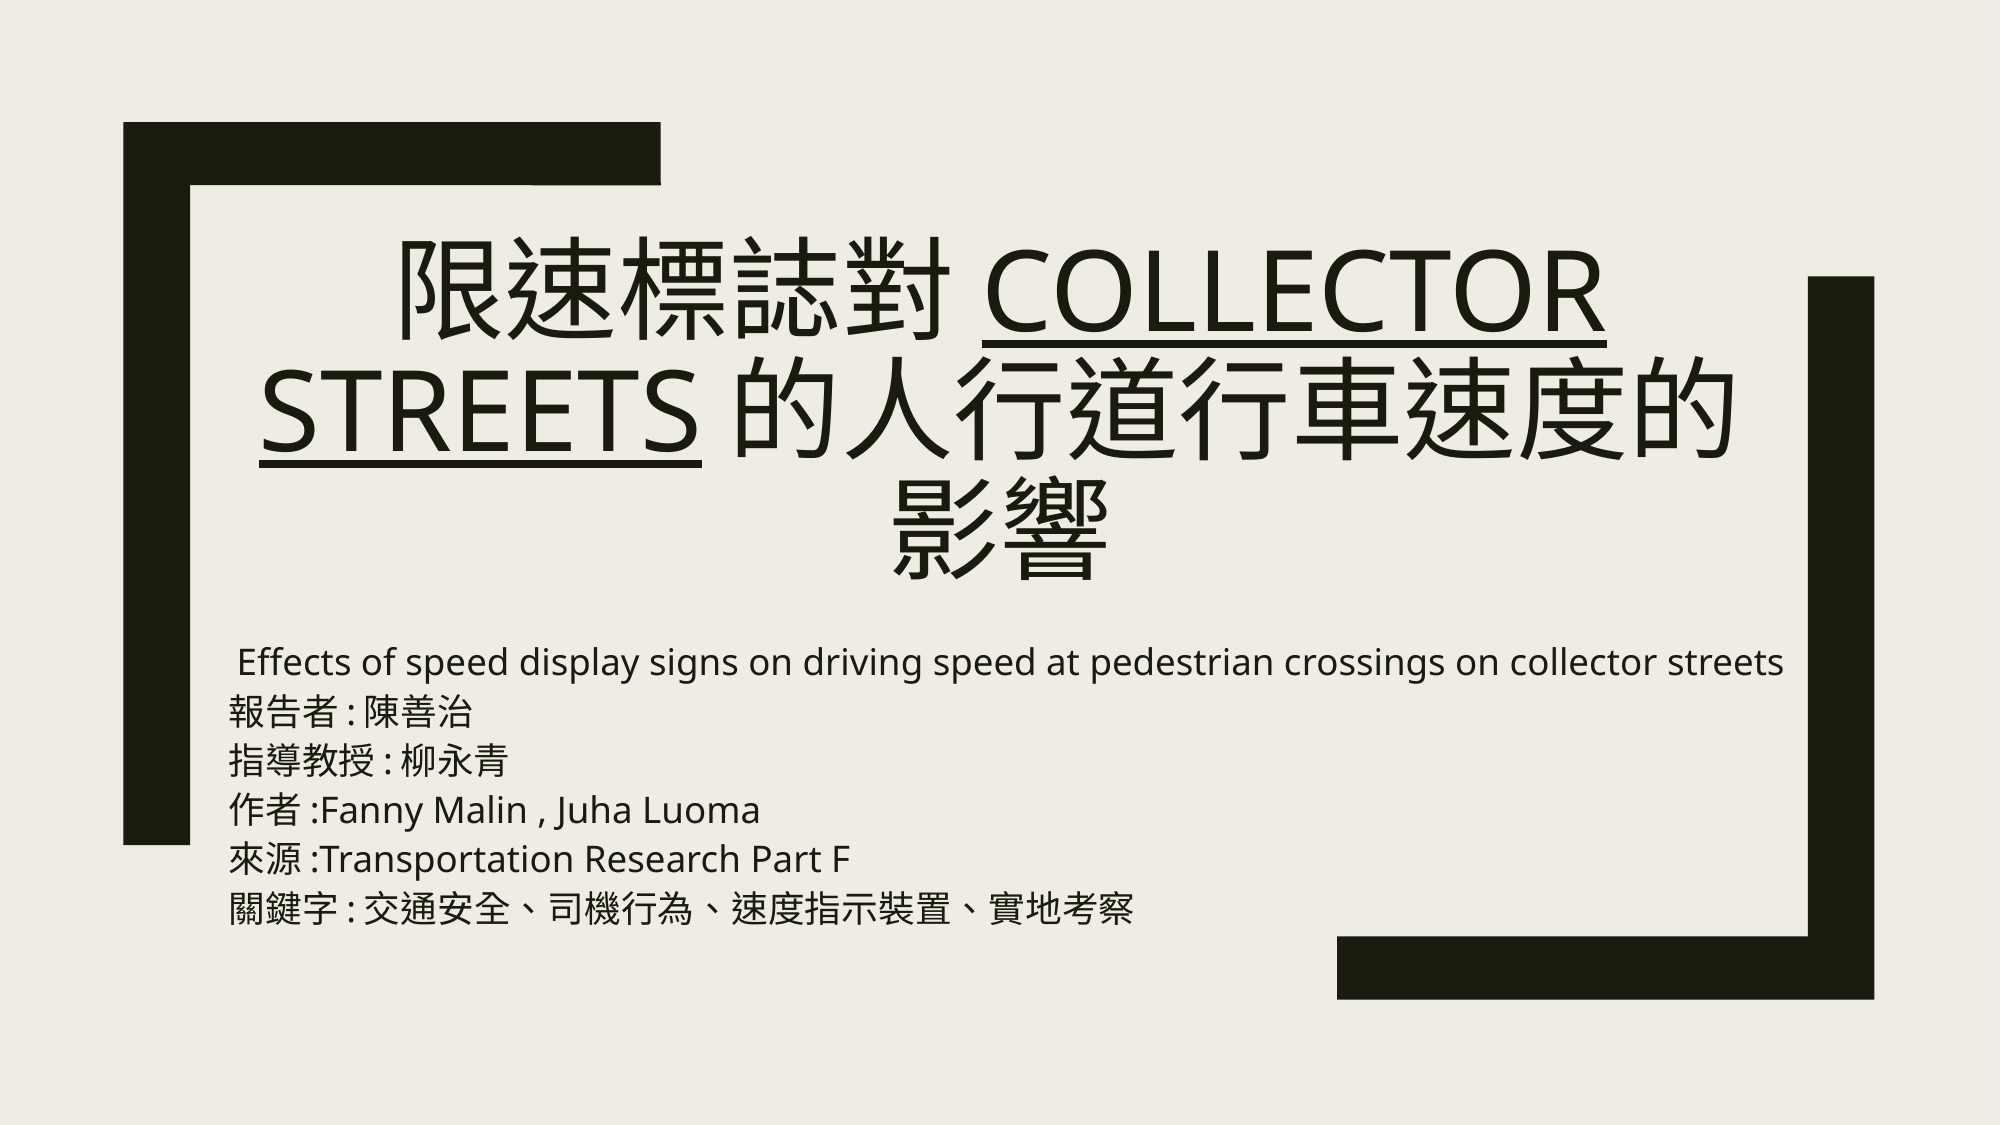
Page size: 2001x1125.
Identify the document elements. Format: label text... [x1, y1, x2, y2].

subtitle Effects of speed display signs on driving speed at pedestrian crossings on collector streets 報告者:陳善治 指導教授:柳永青 作者:Fanny Malin , Juha Luoma 來源:Transportation Research Part F 關鍵字:交通安全、司機行為、速度指示裝置、實地考察 [213, 626, 1810, 950]
title 限速標誌對collector streets的人行道行車速度的影響 [190, 54, 1810, 604]
